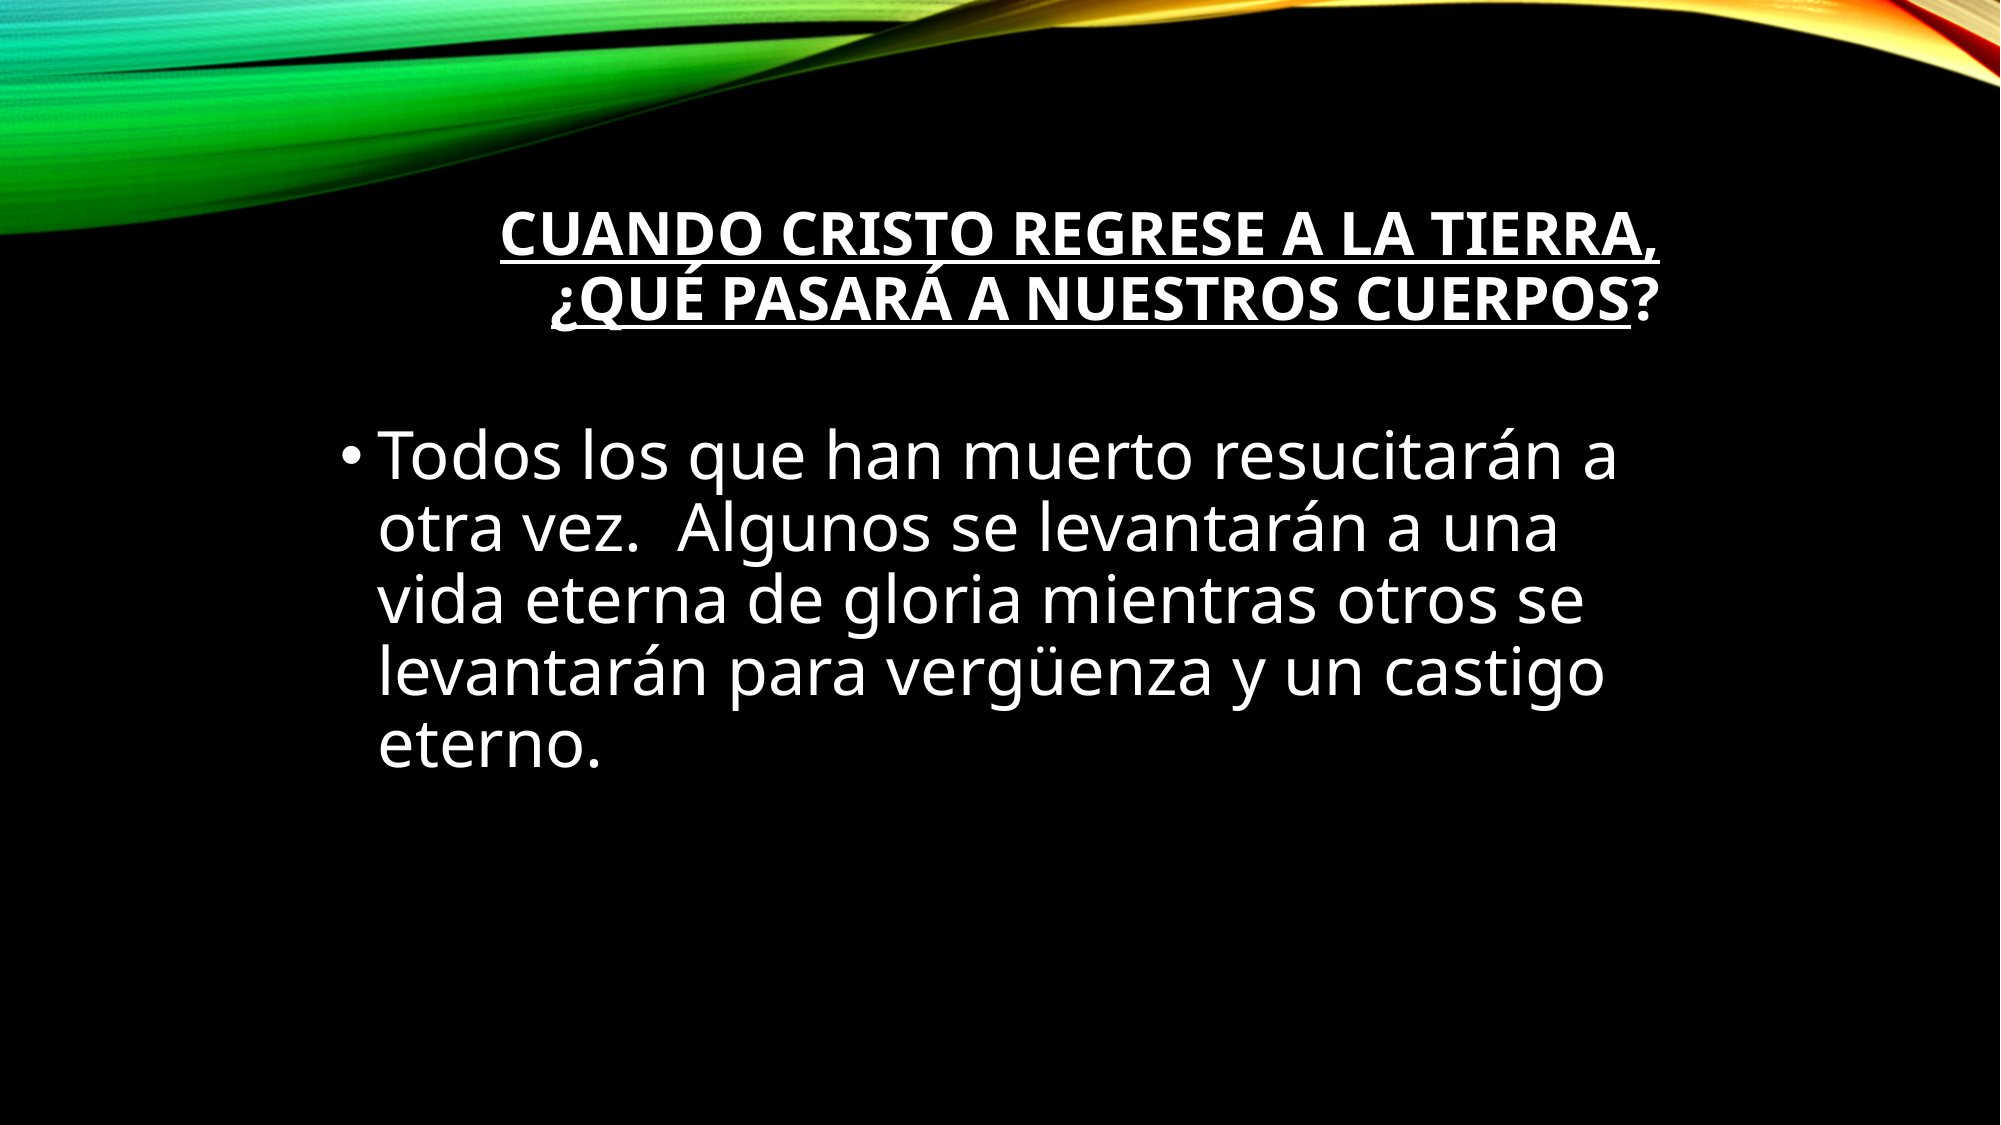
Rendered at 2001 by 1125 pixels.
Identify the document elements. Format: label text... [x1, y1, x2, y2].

title Cuando Cristo regrese a la tierra, ¿qué pasará a nuestros cuerpos? [324, 195, 1675, 342]
list Todos los que han muerto resucitarán a otra vez. Algunos se levantarán a una vida eterna de gloria mientras otros se levantarán para vergüenza y un castigo eterno. [324, 414, 1675, 1125]
picture [0, 0, 2000, 237]
